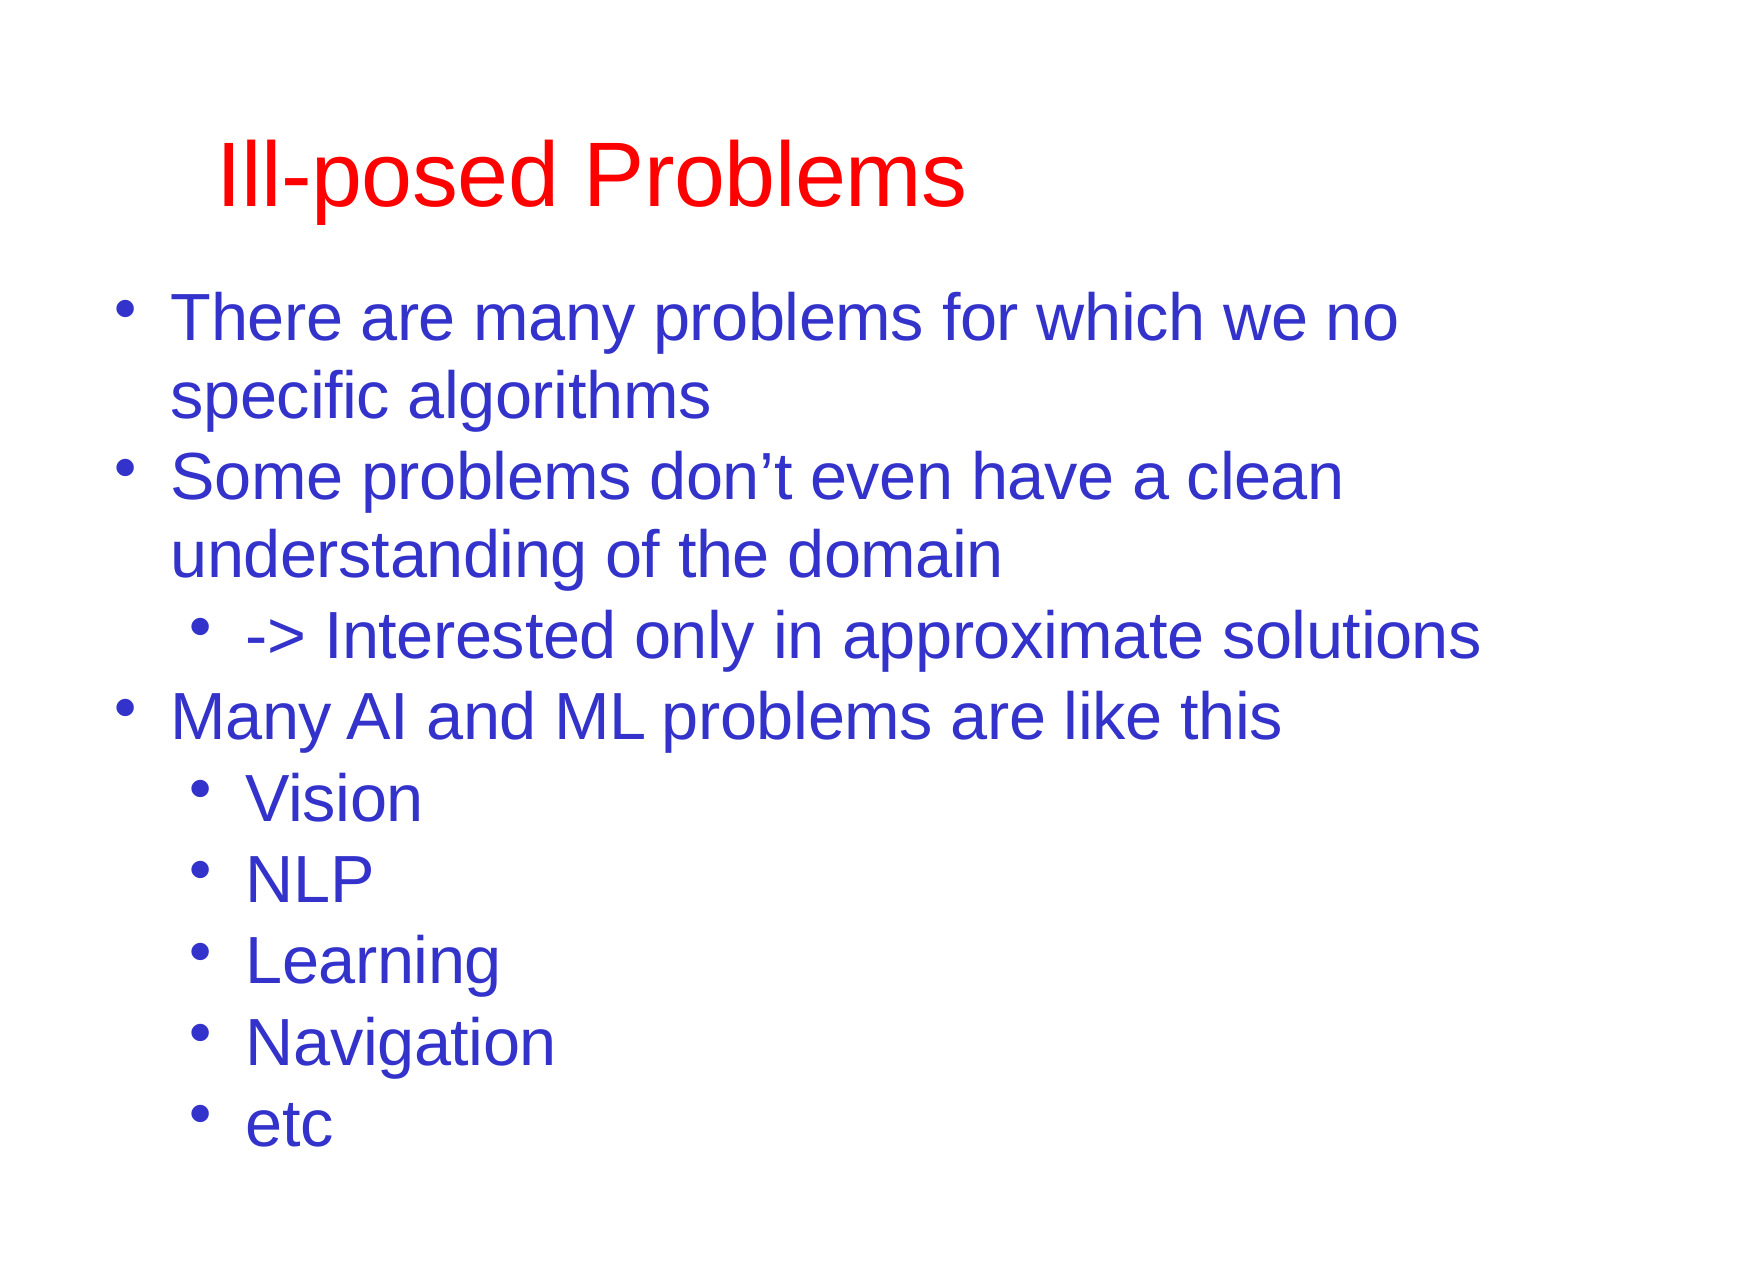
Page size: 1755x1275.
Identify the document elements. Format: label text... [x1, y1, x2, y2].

title Ill-posed Problems [214, 112, 1549, 275]
text_box There are many problems for which we no specific algorithms Some problems don’t even have a clean understanding of the domain -> Interested only in approximate solutions Many AI and ML problems are like this Vision NLP Learning Navigation etc [113, 275, 1549, 1162]
